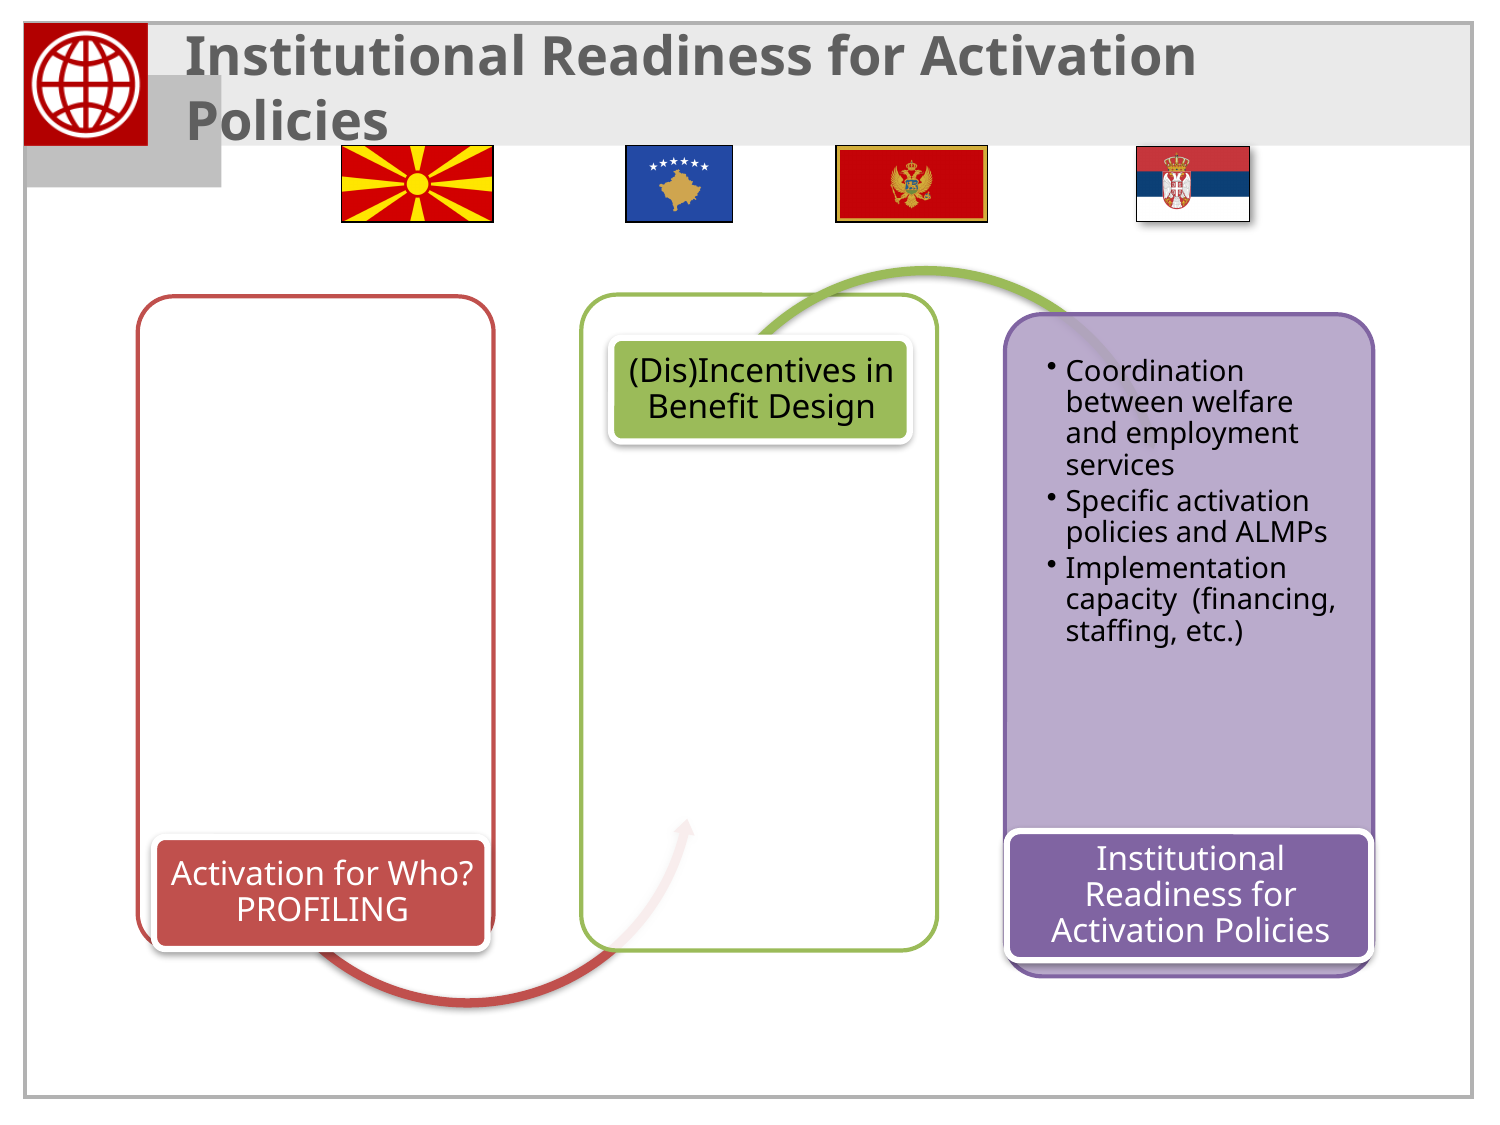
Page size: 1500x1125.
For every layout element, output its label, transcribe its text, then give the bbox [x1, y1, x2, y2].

picture [836, 146, 987, 222]
title Institutional Readiness for Activation Policies [170, 11, 1378, 162]
picture [341, 146, 493, 222]
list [135, 270, 1427, 1080]
picture [626, 146, 732, 222]
picture [1136, 146, 1250, 222]
picture [24, 23, 148, 146]
